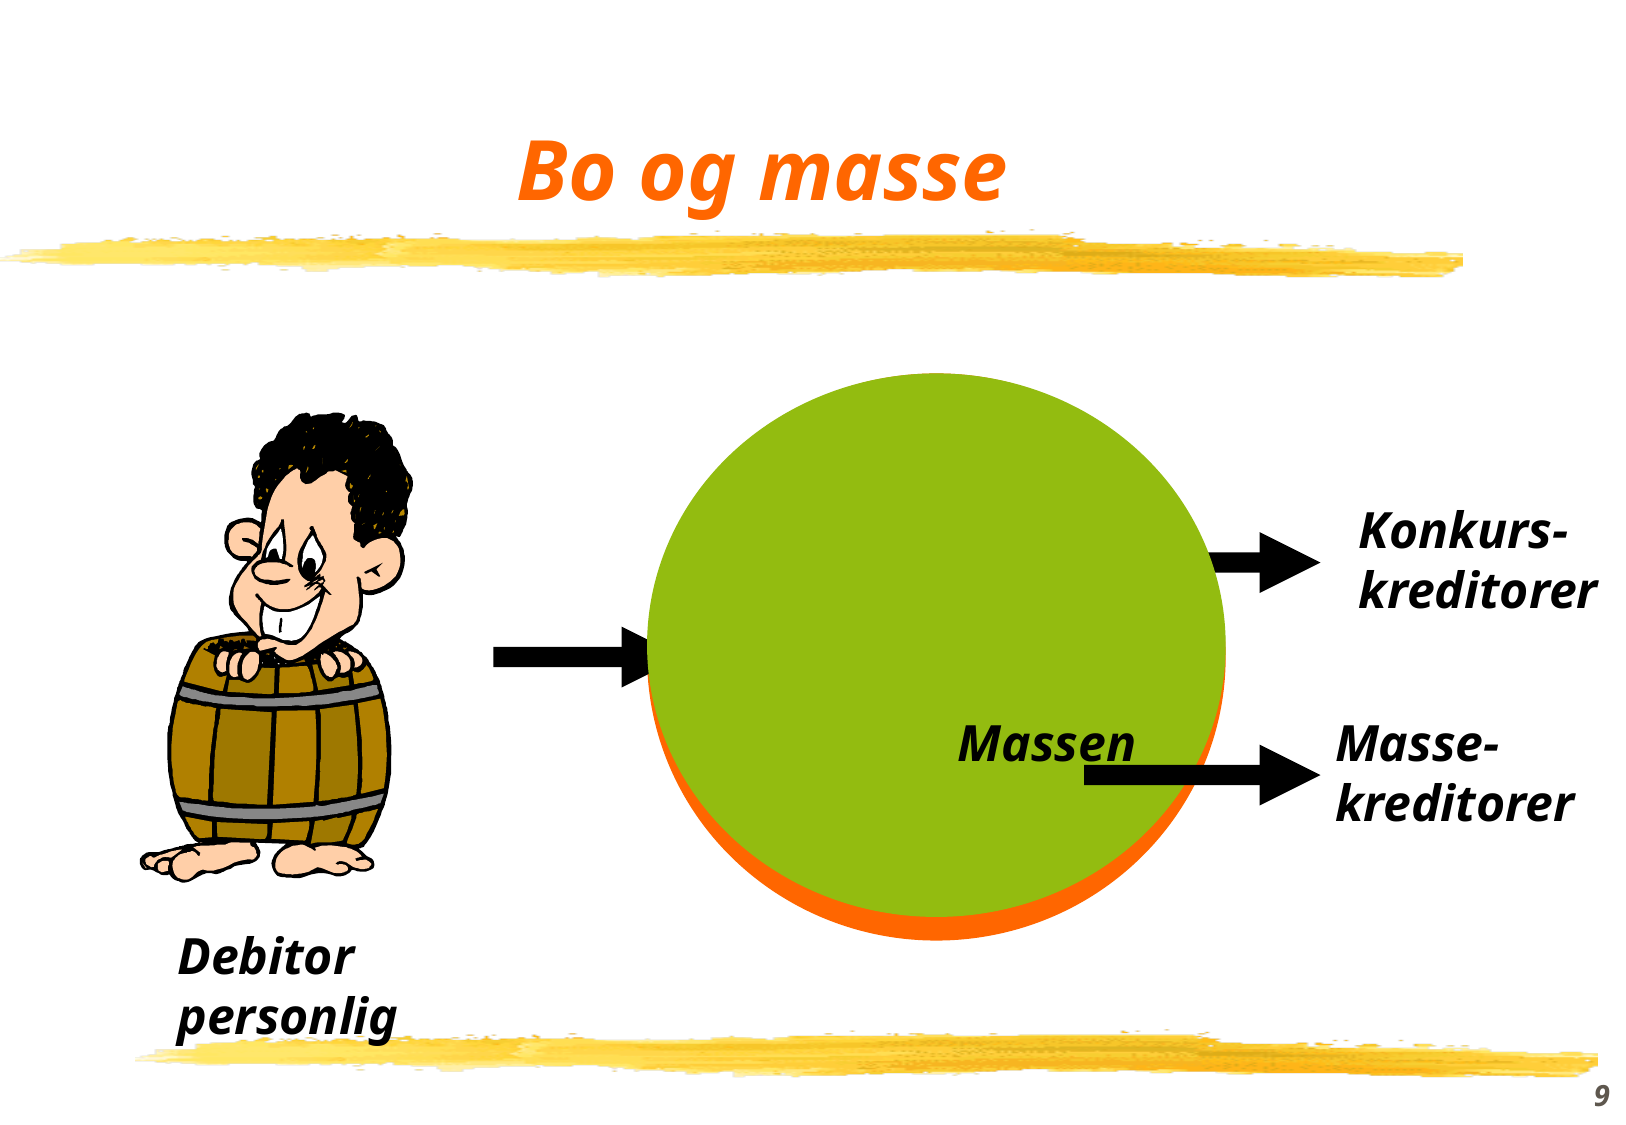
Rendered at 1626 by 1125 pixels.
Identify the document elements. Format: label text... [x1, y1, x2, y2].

picture [135, 1024, 1598, 1088]
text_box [493, 373, 1262, 941]
picture [0, 224, 1463, 288]
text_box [942, 656, 1625, 847]
title Bo og masse [71, 37, 1454, 226]
slide_number 9 [1516, 1049, 1625, 1125]
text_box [1083, 491, 1625, 627]
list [139, 408, 414, 884]
text_box Debitor personlig [162, 916, 577, 1052]
